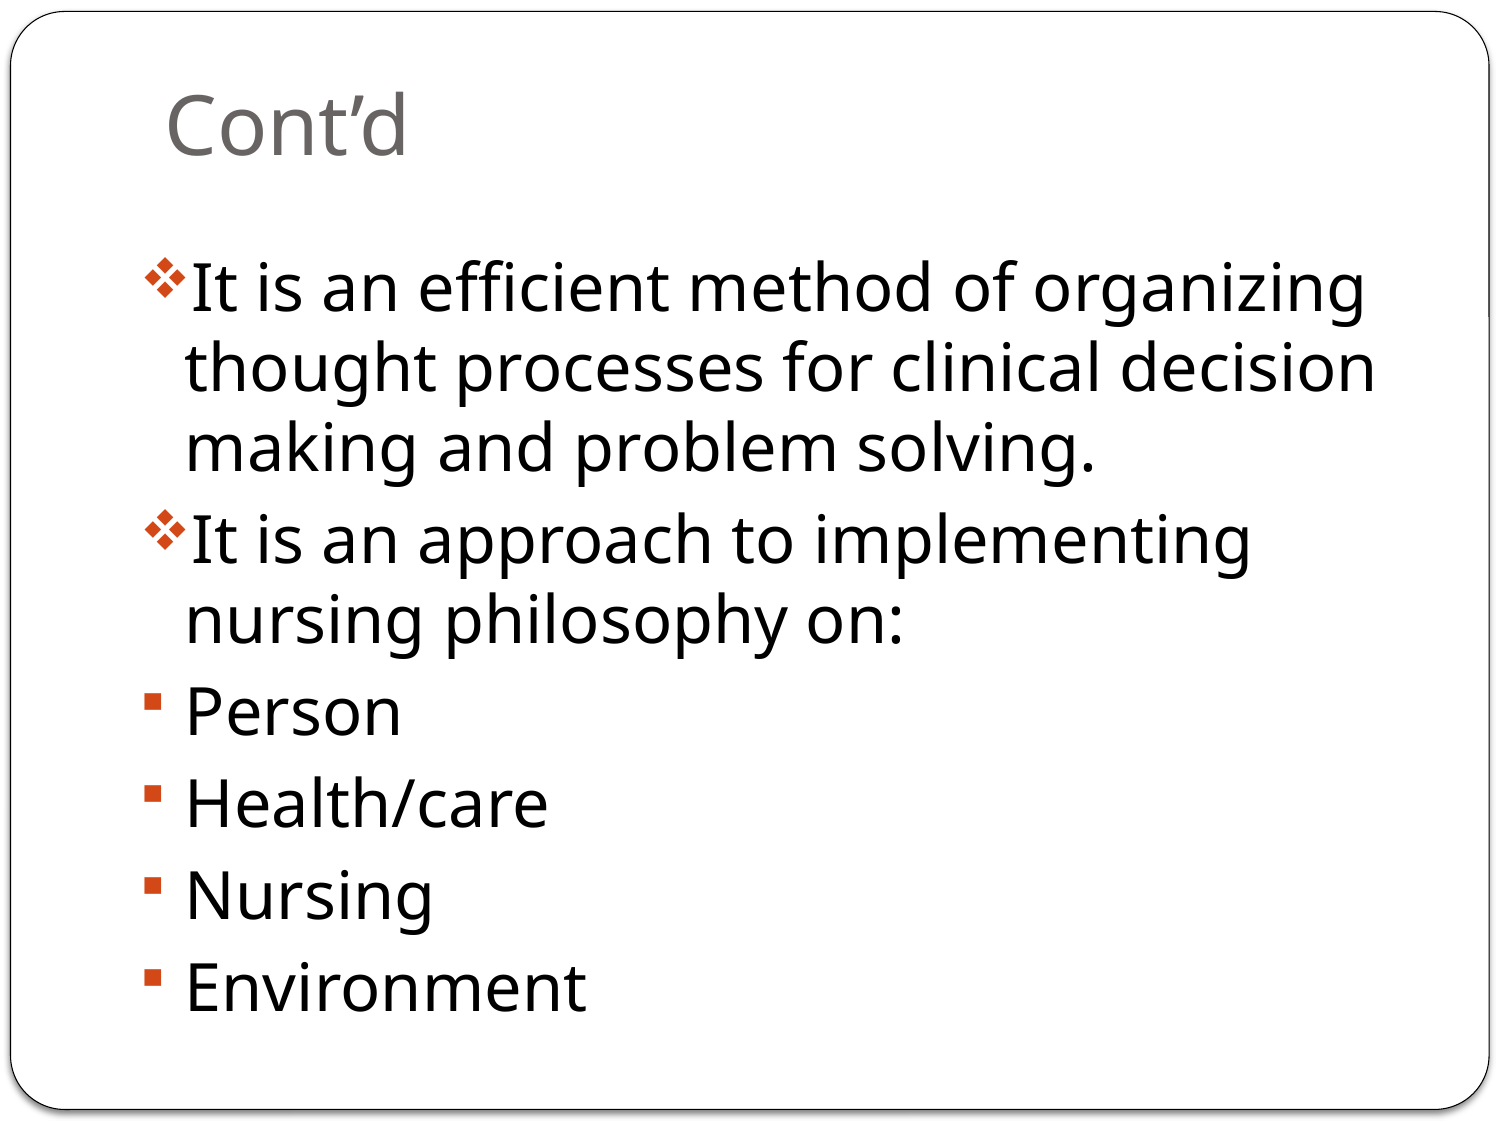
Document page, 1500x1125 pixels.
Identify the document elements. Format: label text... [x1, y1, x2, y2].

list It is an efficient method of organizing thought processes for clinical decision making and problem solving. It is an approach to implementing nursing philosophy on: Person Health/care Nursing Environment [125, 237, 1425, 1038]
title Cont’d [150, 45, 1425, 188]
